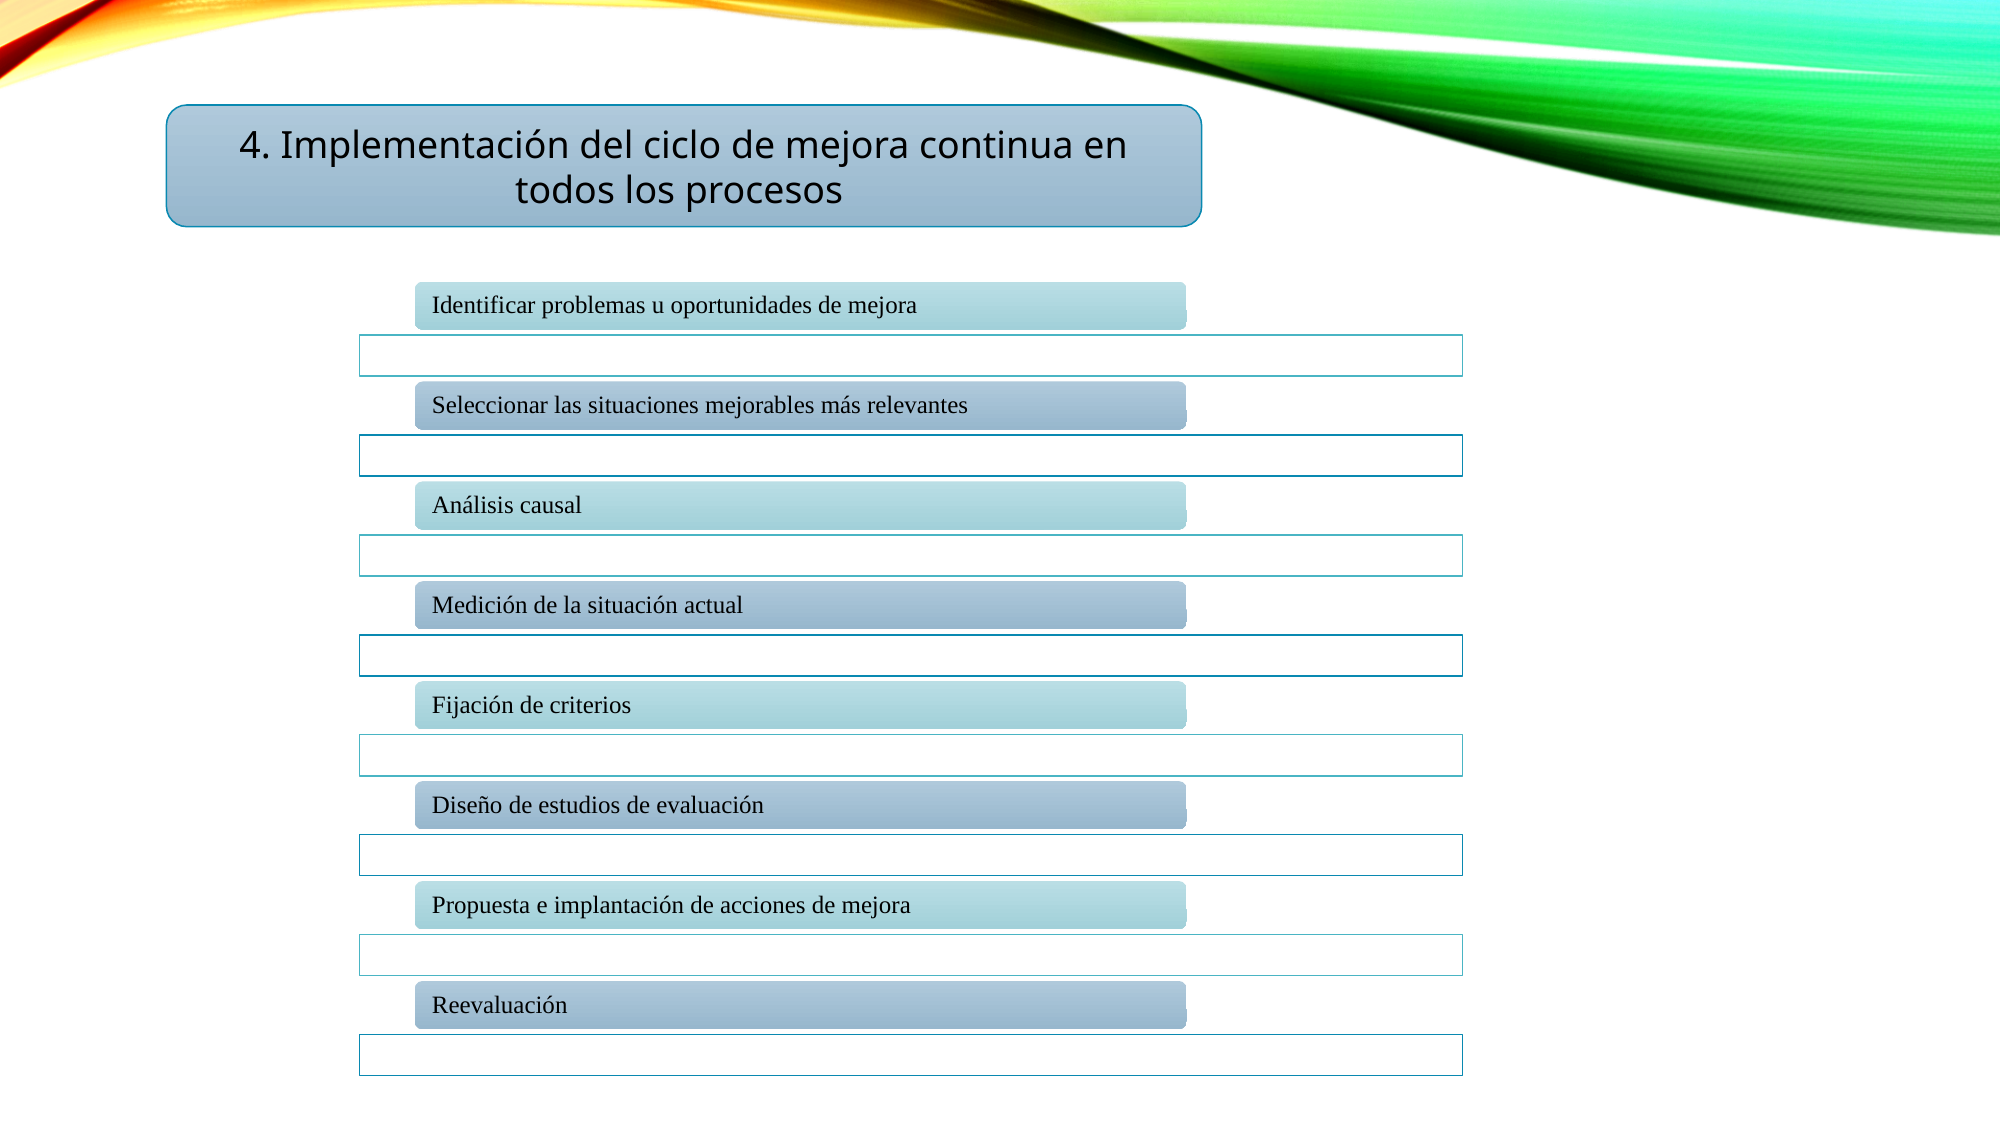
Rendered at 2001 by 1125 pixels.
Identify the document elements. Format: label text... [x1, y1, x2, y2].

picture [0, 0, 2000, 238]
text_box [359, 275, 1463, 1076]
text_box 4. Implementación del ciclo de mejora continua en todos los procesos [165, 104, 1203, 228]
